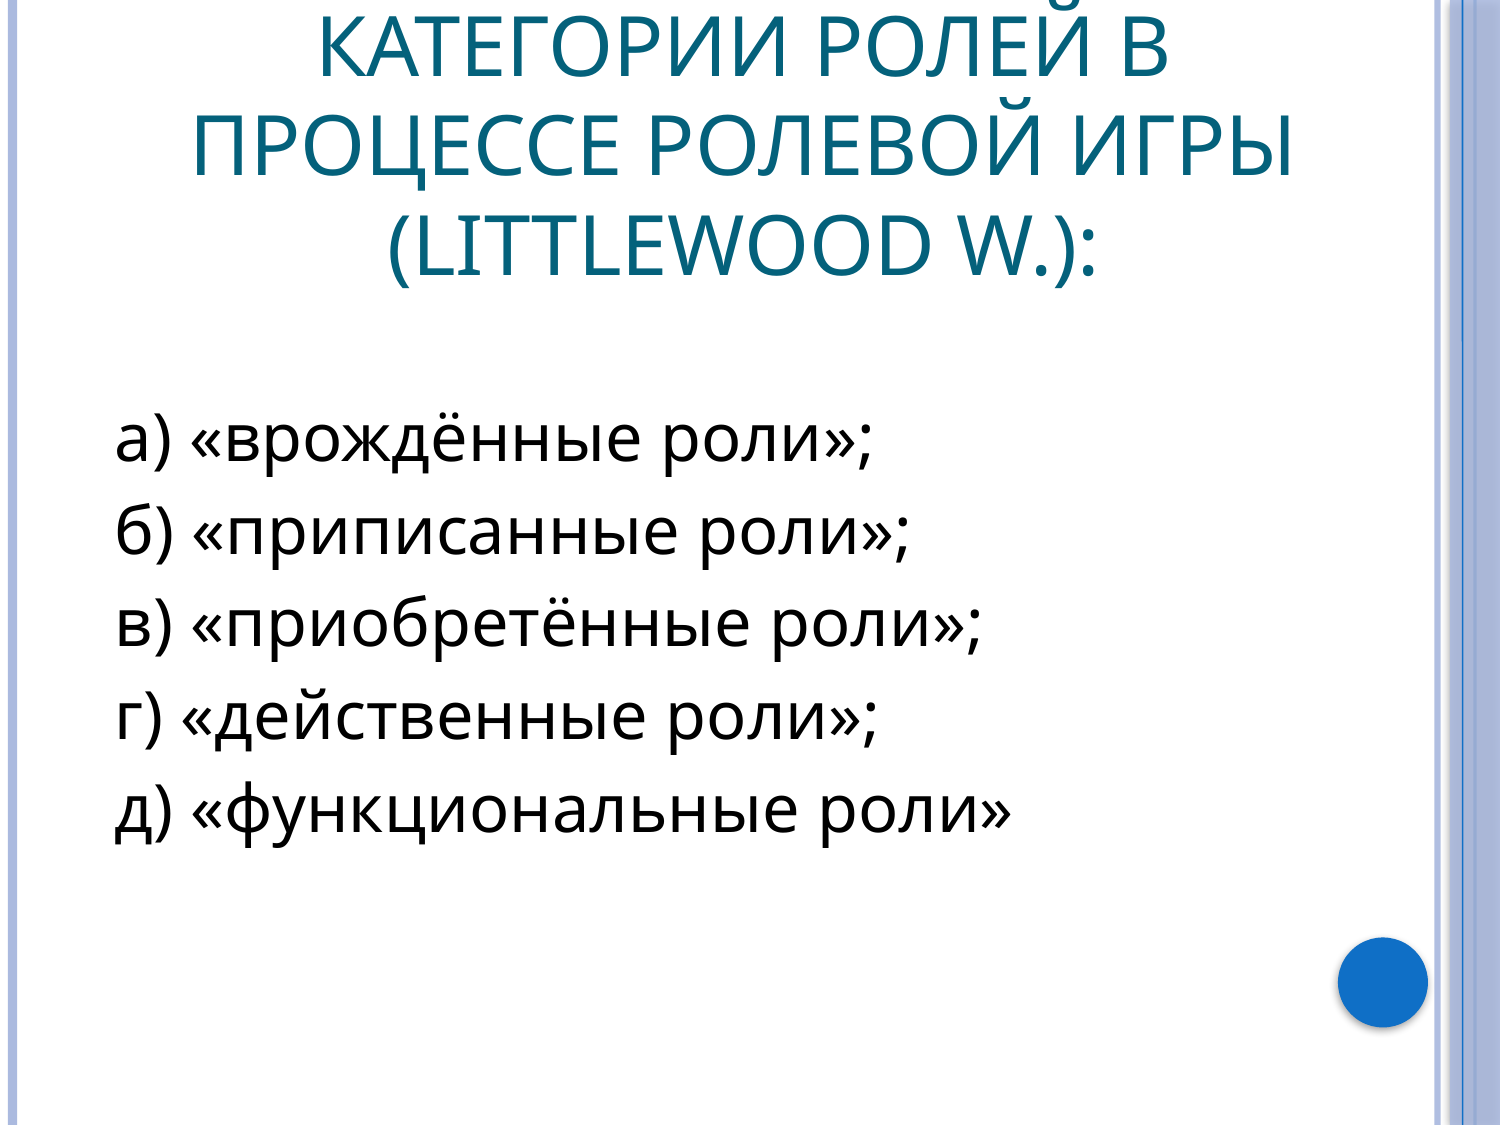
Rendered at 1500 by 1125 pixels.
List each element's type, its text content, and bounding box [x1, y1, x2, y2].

list а) «врождённые роли»; б) «приписанные роли»; в) «приобретённые роли»; г) «действенные роли»; д) «функциональные роли» [99, 387, 1325, 900]
title Категории ролей в процессе ролевой игры (Littlewood W.): [75, 75, 1413, 300]
